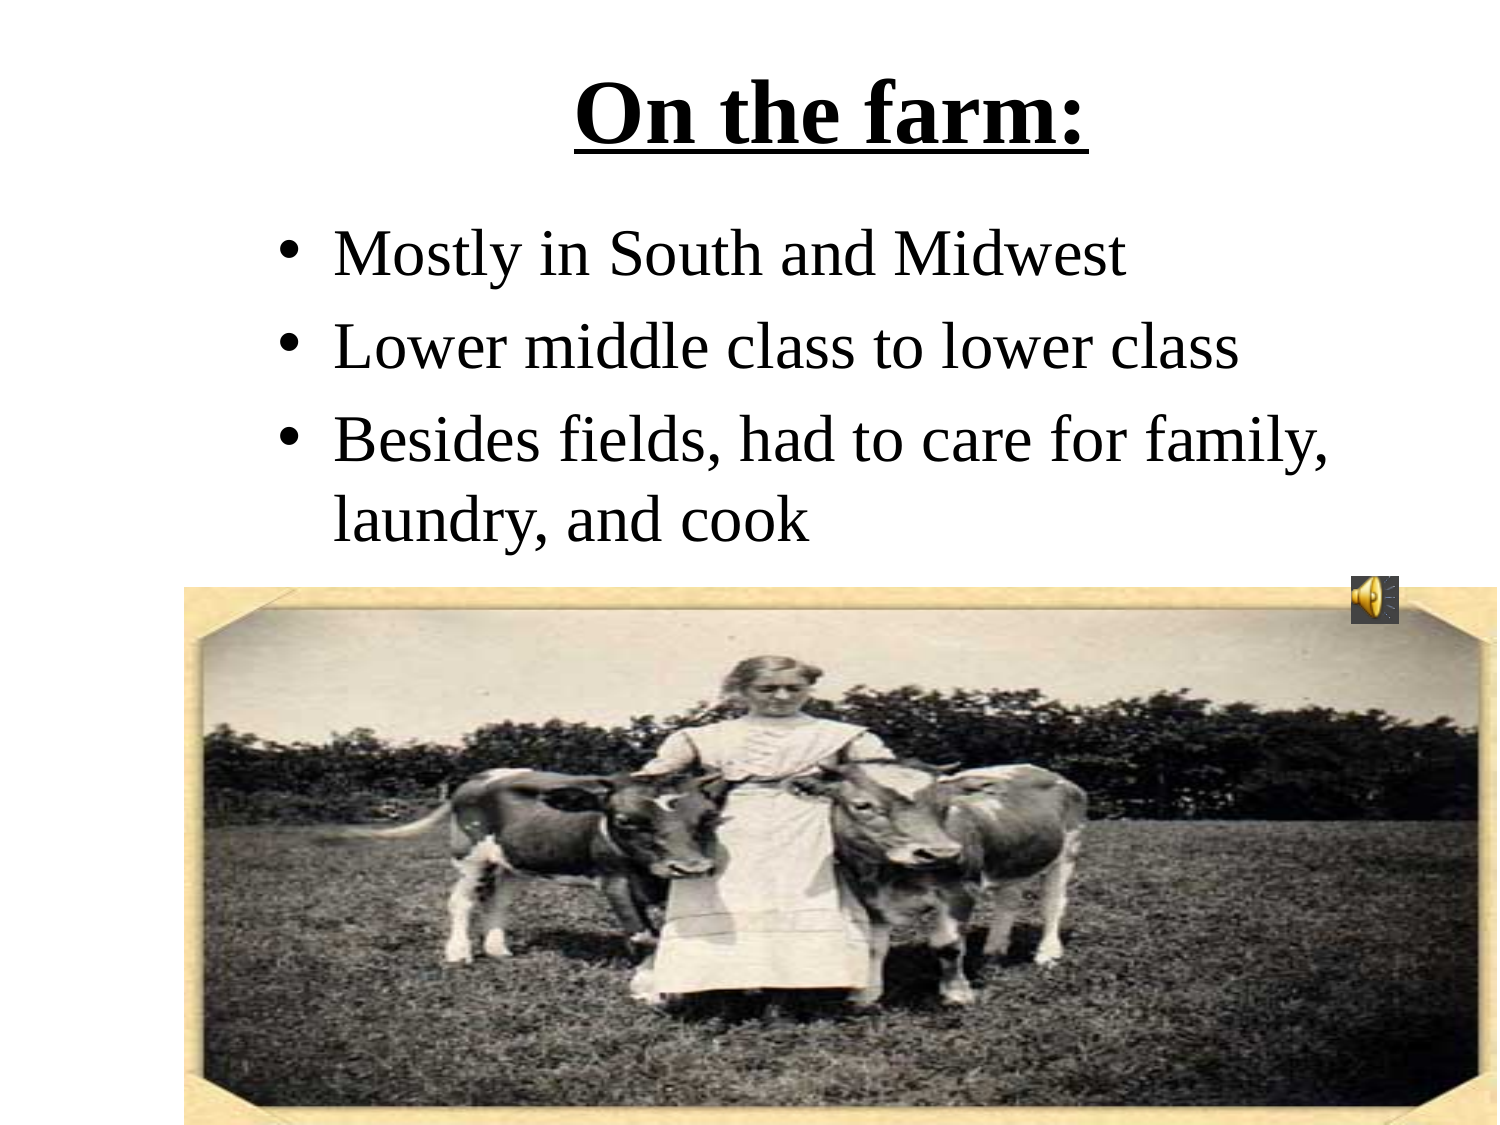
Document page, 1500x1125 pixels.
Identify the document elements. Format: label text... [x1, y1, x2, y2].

title On the farm: [237, 13, 1425, 201]
list Mostly in South and Midwest Lower middle class to lower class Besides fields, had to care for family, laundry, and cook [262, 200, 1450, 585]
picture [184, 574, 1498, 1125]
